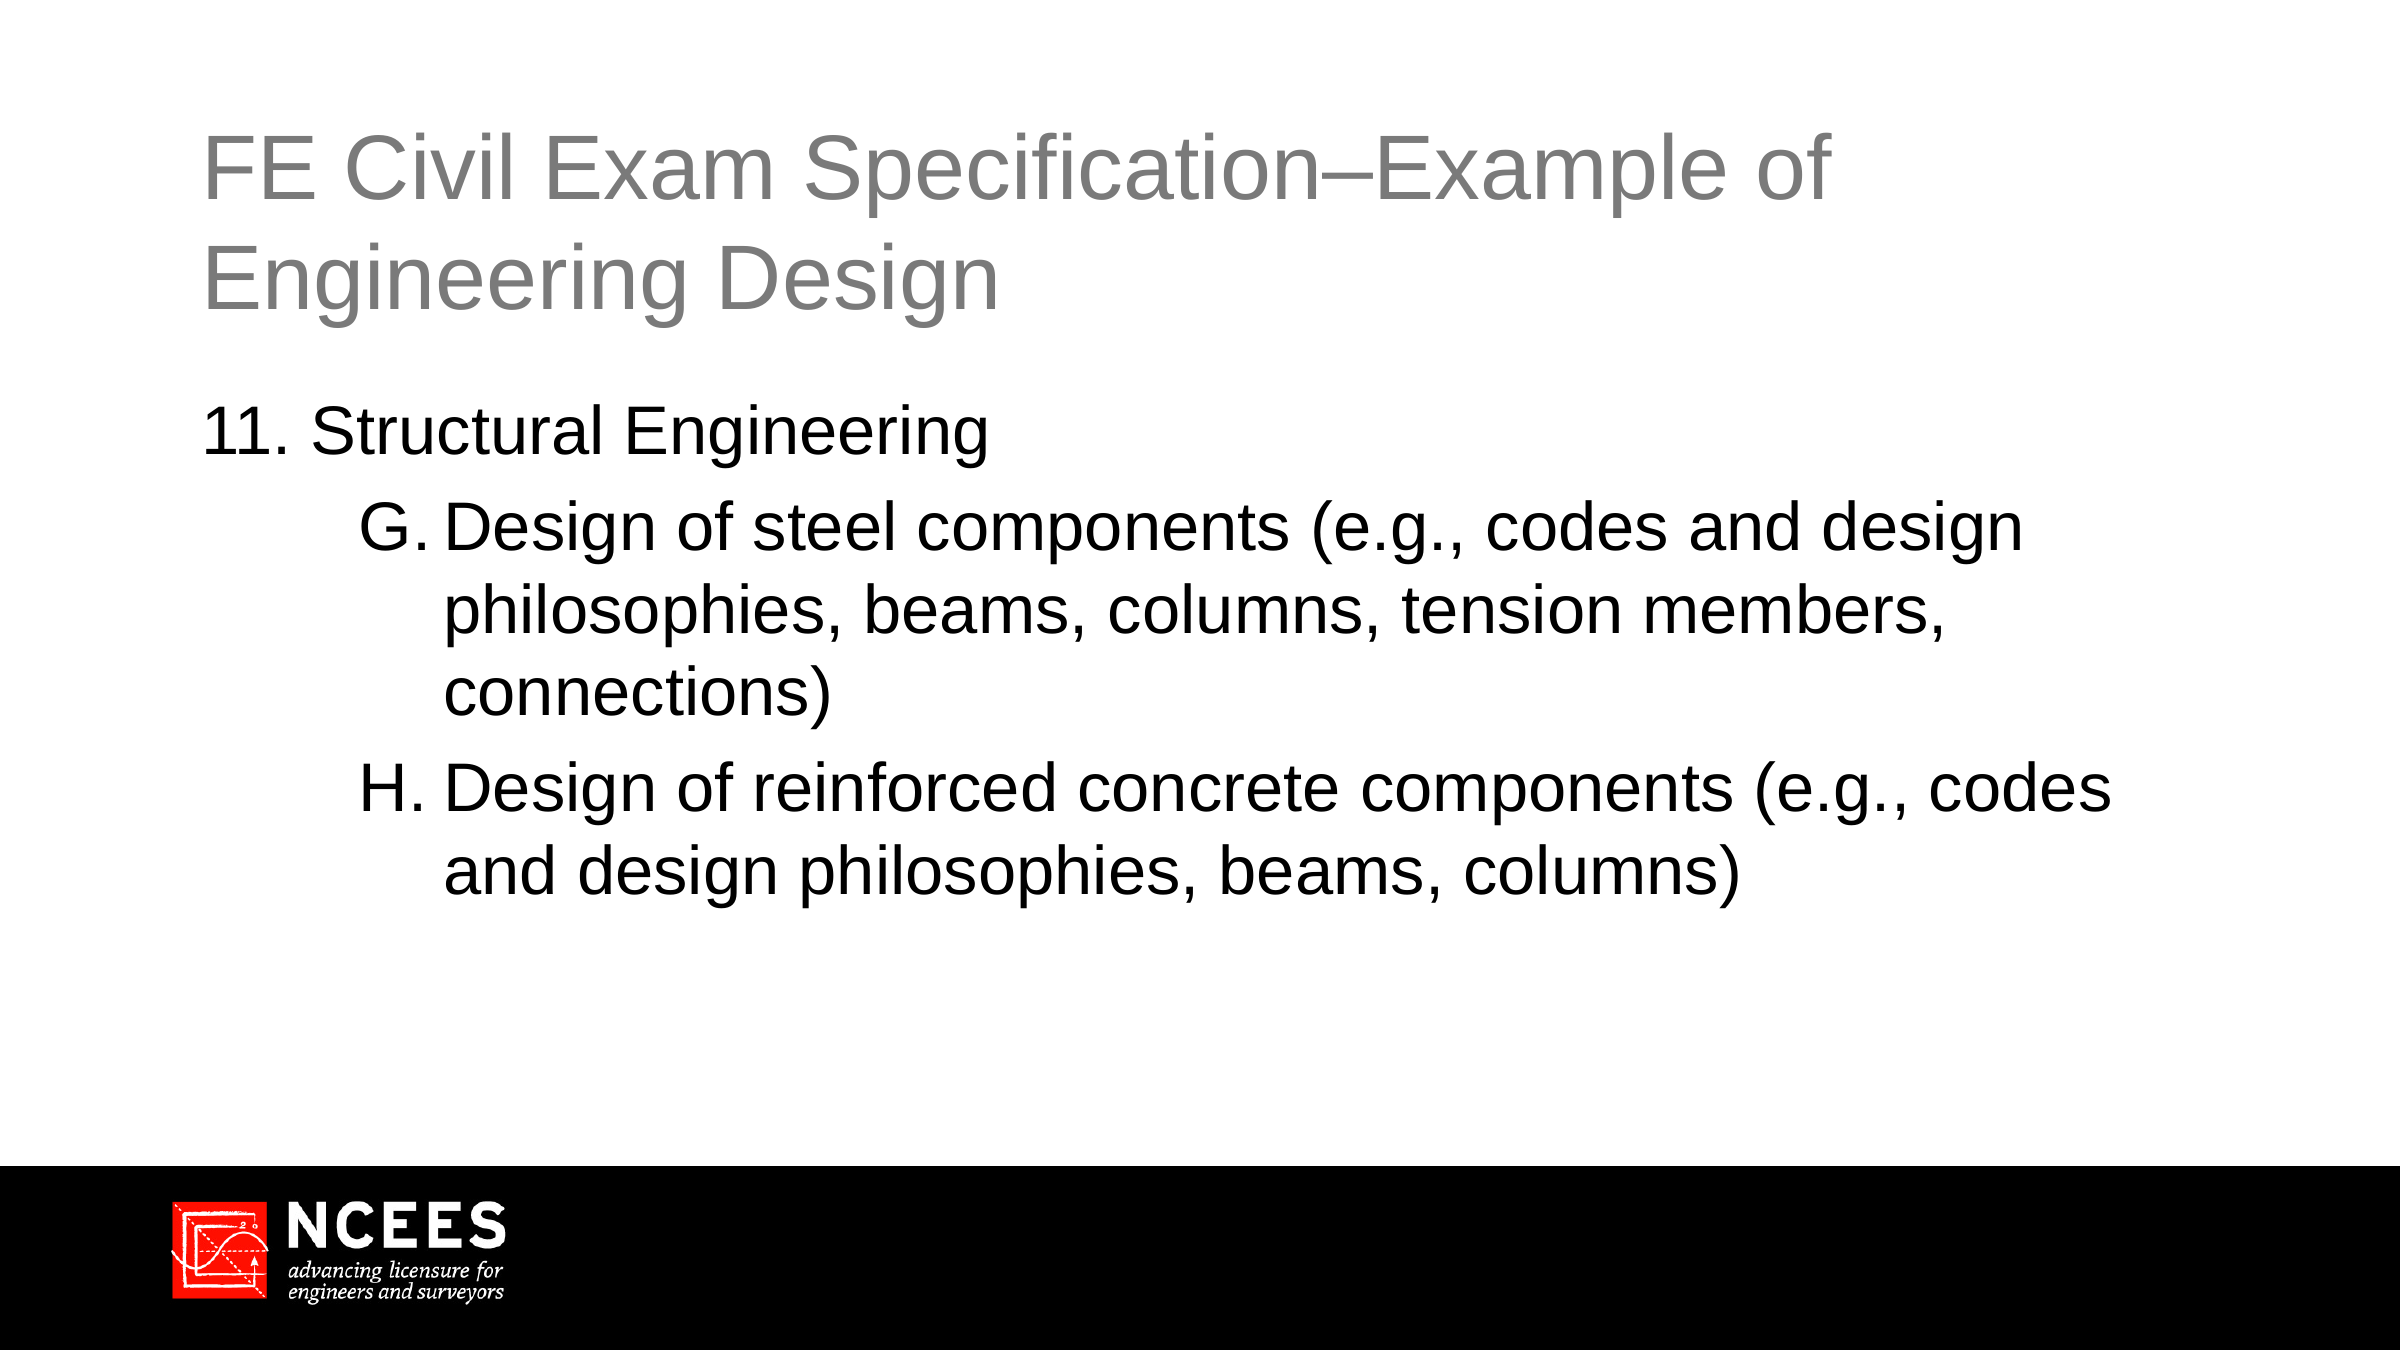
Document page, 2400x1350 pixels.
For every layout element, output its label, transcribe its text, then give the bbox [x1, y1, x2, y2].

list 11. Structural Engineering Design of steel components (e.g., codes and design philosophies, beams, columns, tension members, connections) Design of reinforced concrete components (e.g., codes and design philosophies, beams, columns) [179, 374, 2221, 1126]
title FE Civil Exam Specification–Example of Engineering Design [179, 104, 2221, 331]
picture [0, 1166, 2400, 1350]
